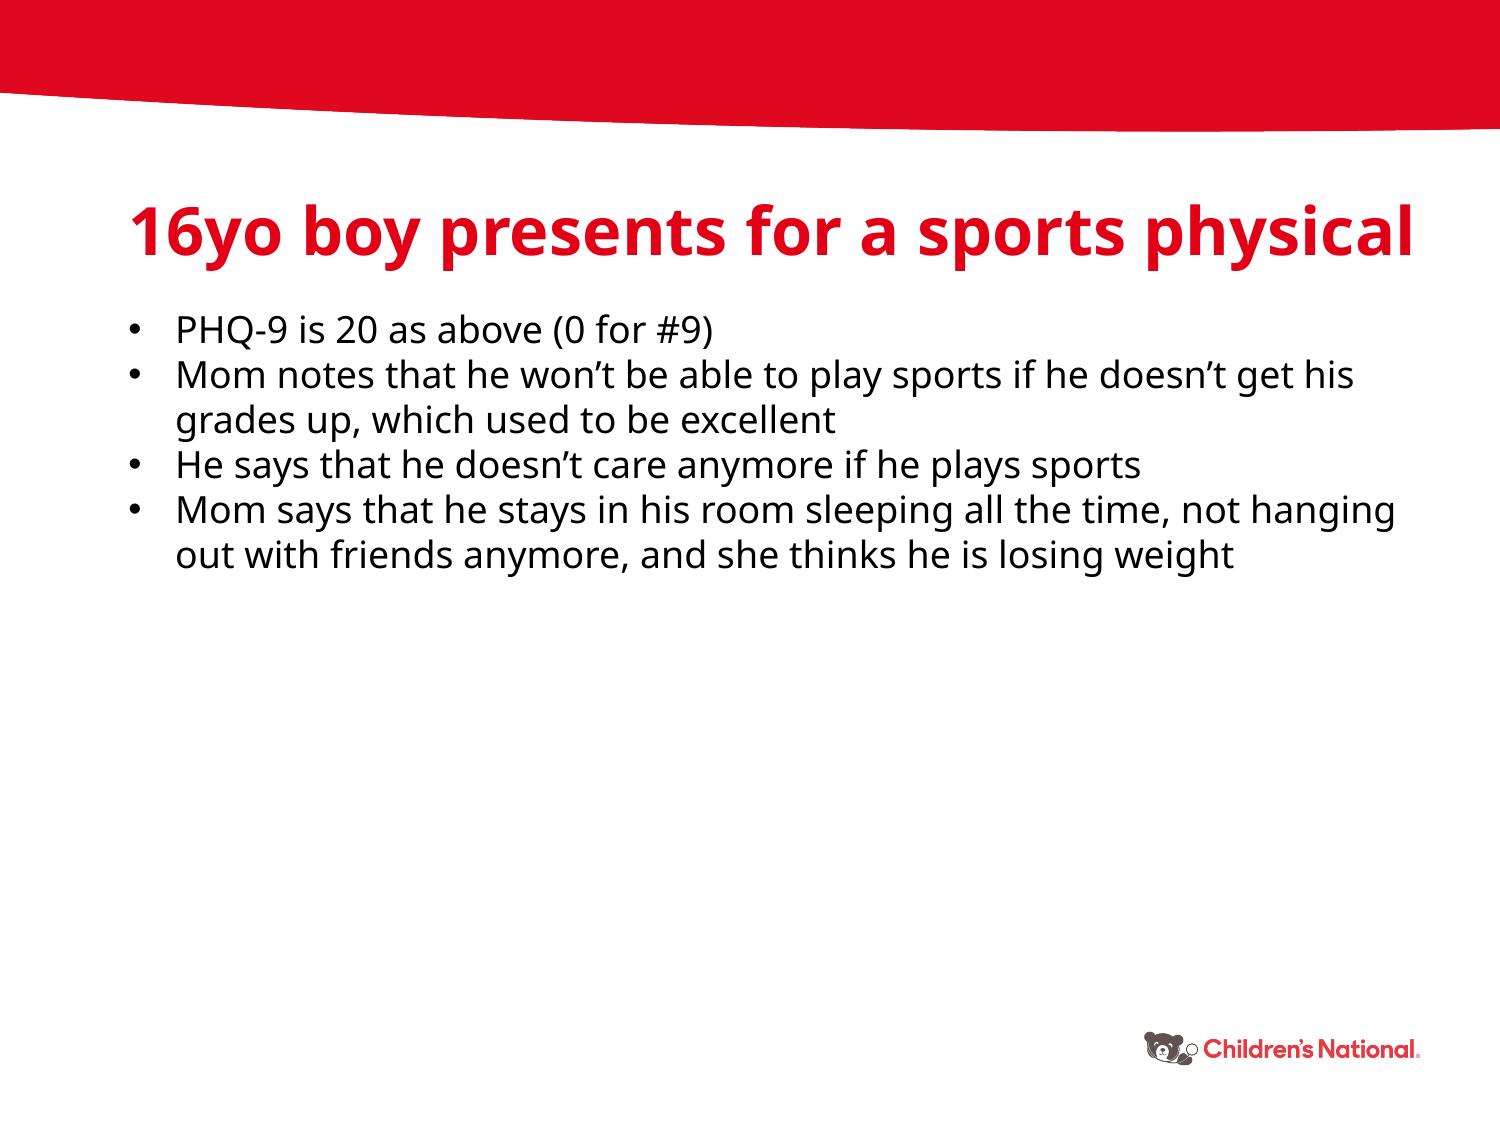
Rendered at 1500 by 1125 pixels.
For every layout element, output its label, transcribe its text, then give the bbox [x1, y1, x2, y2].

picture [0, 0, 1500, 1125]
list PHQ-9 is 20 as above (0 for #9) Mom notes that he won’t be able to play sports if he doesn’t get his grades up, which used to be excellent He says that he doesn’t care anymore if he plays sports Mom says that he stays in his room sleeping all the time, not hanging out with friends anymore, and she thinks he is losing weight [113, 298, 1436, 755]
list 16yo boy presents for a sports physical [113, 181, 1500, 263]
